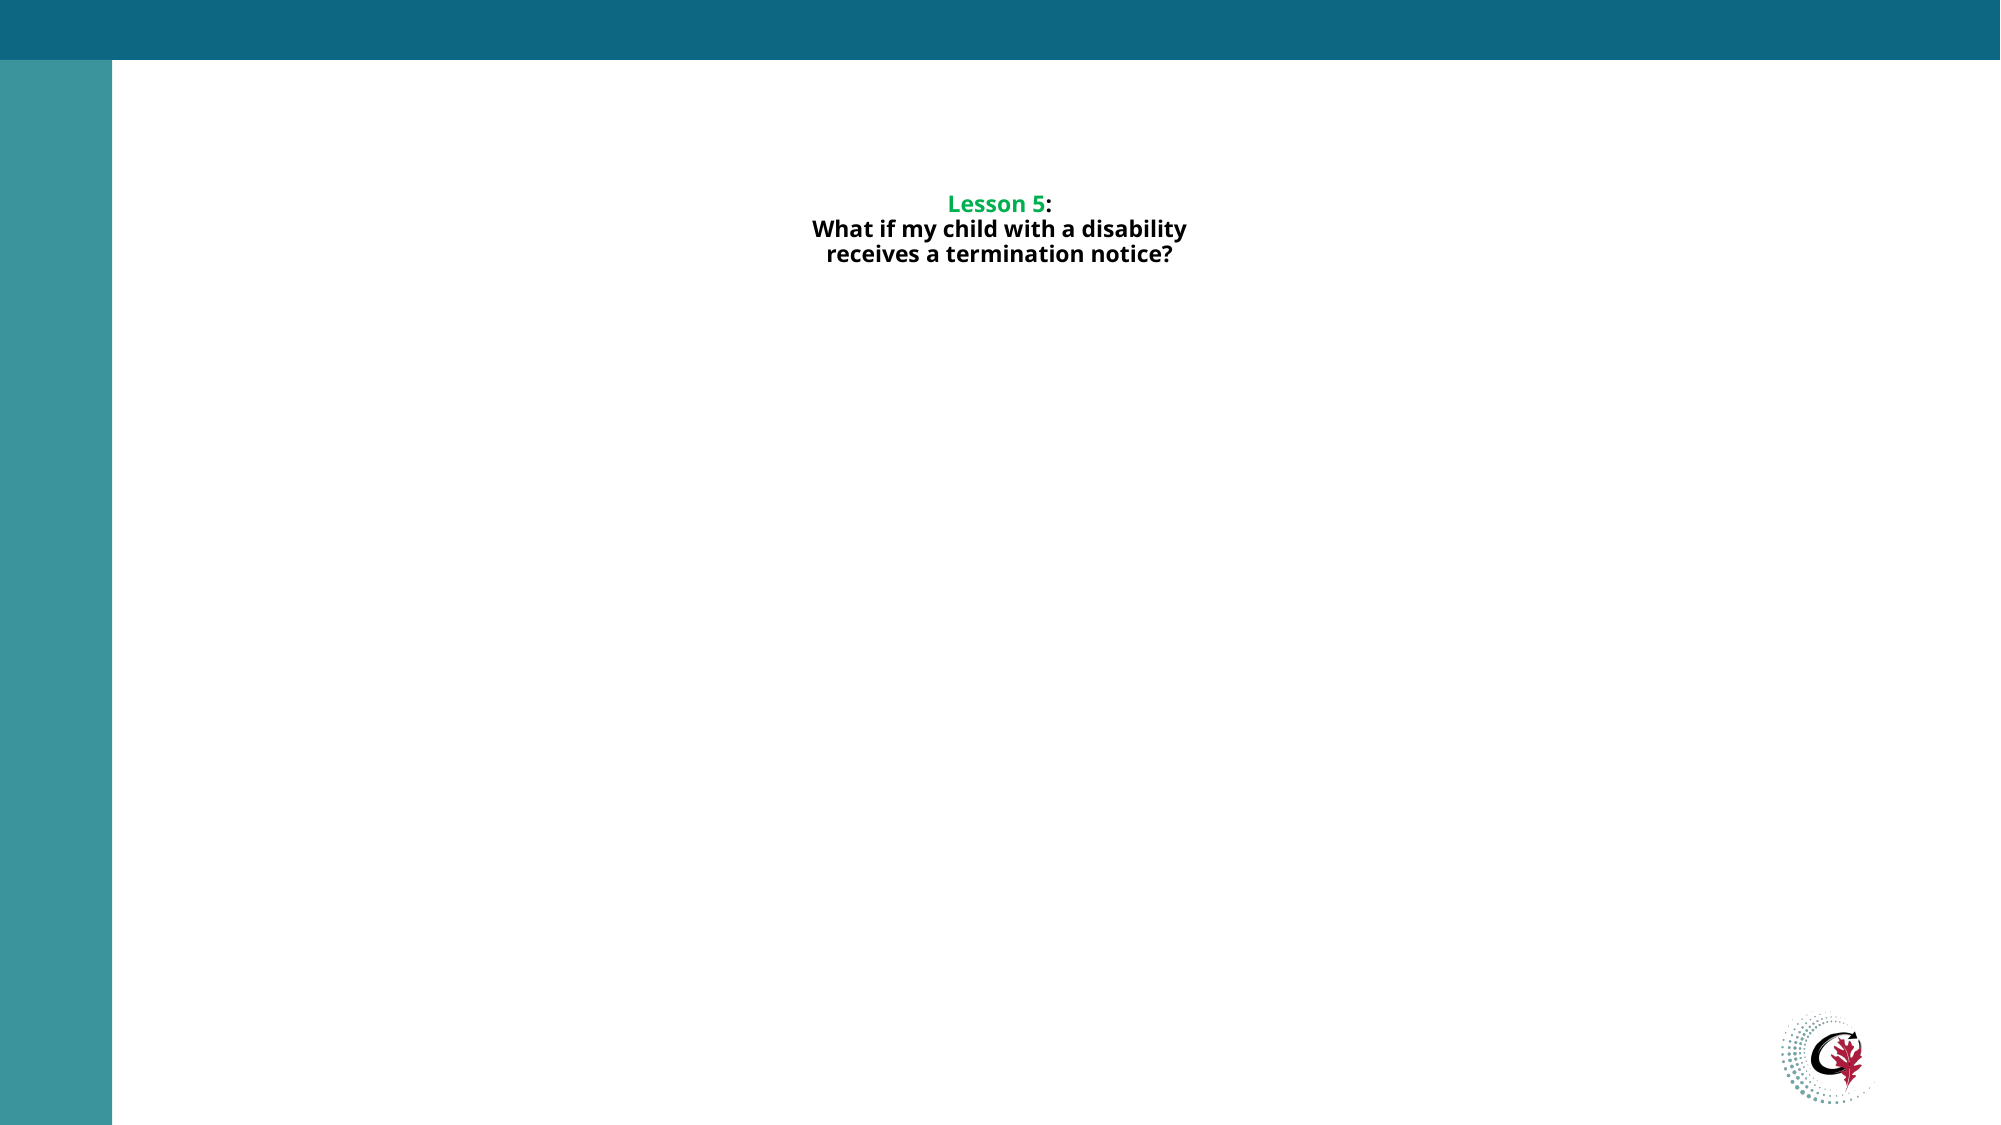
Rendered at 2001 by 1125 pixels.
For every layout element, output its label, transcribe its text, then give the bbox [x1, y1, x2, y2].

title Lesson 5: What if my child with a disability receives a termination notice? [137, 59, 1863, 278]
picture [1776, 1001, 1888, 1114]
